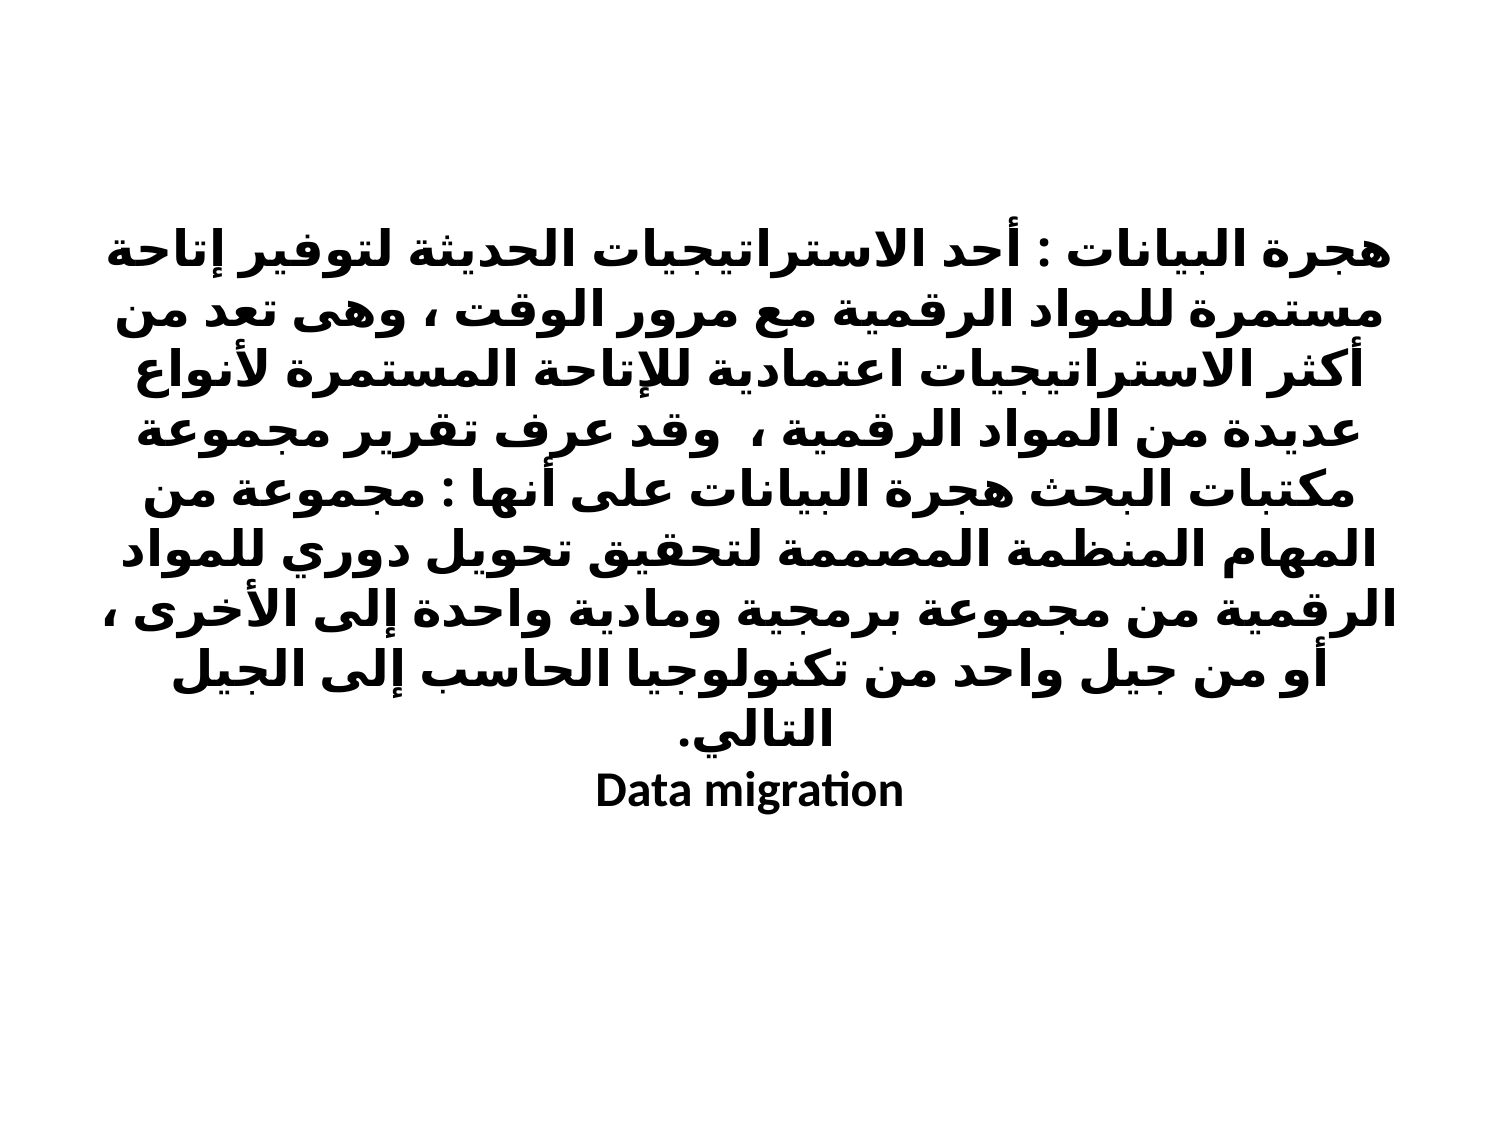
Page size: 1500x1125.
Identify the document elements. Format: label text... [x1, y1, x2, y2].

title هجرة البيانات : أحد الاستراتيجيات الحديثة لتوفير إتاحة مستمرة للمواد الرقمية مع مرور الوقت ، وهى تعد من أكثر الاستراتيجيات اعتمادية للإتاحة المستمرة لأنواع عديدة من المواد الرقمية ، وقد عرف تقرير مجموعة مكتبات البحث هجرة البيانات على أنها : مجموعة من المهام المنظمة المصممة لتحقيق تحويل دوري للمواد الرقمية من مجموعة برمجية ومادية واحدة إلى الأخرى ، أو من جيل واحد من تكنولوجيا الحاسب إلى الجيل التالي. Data migration [75, 45, 1425, 988]
